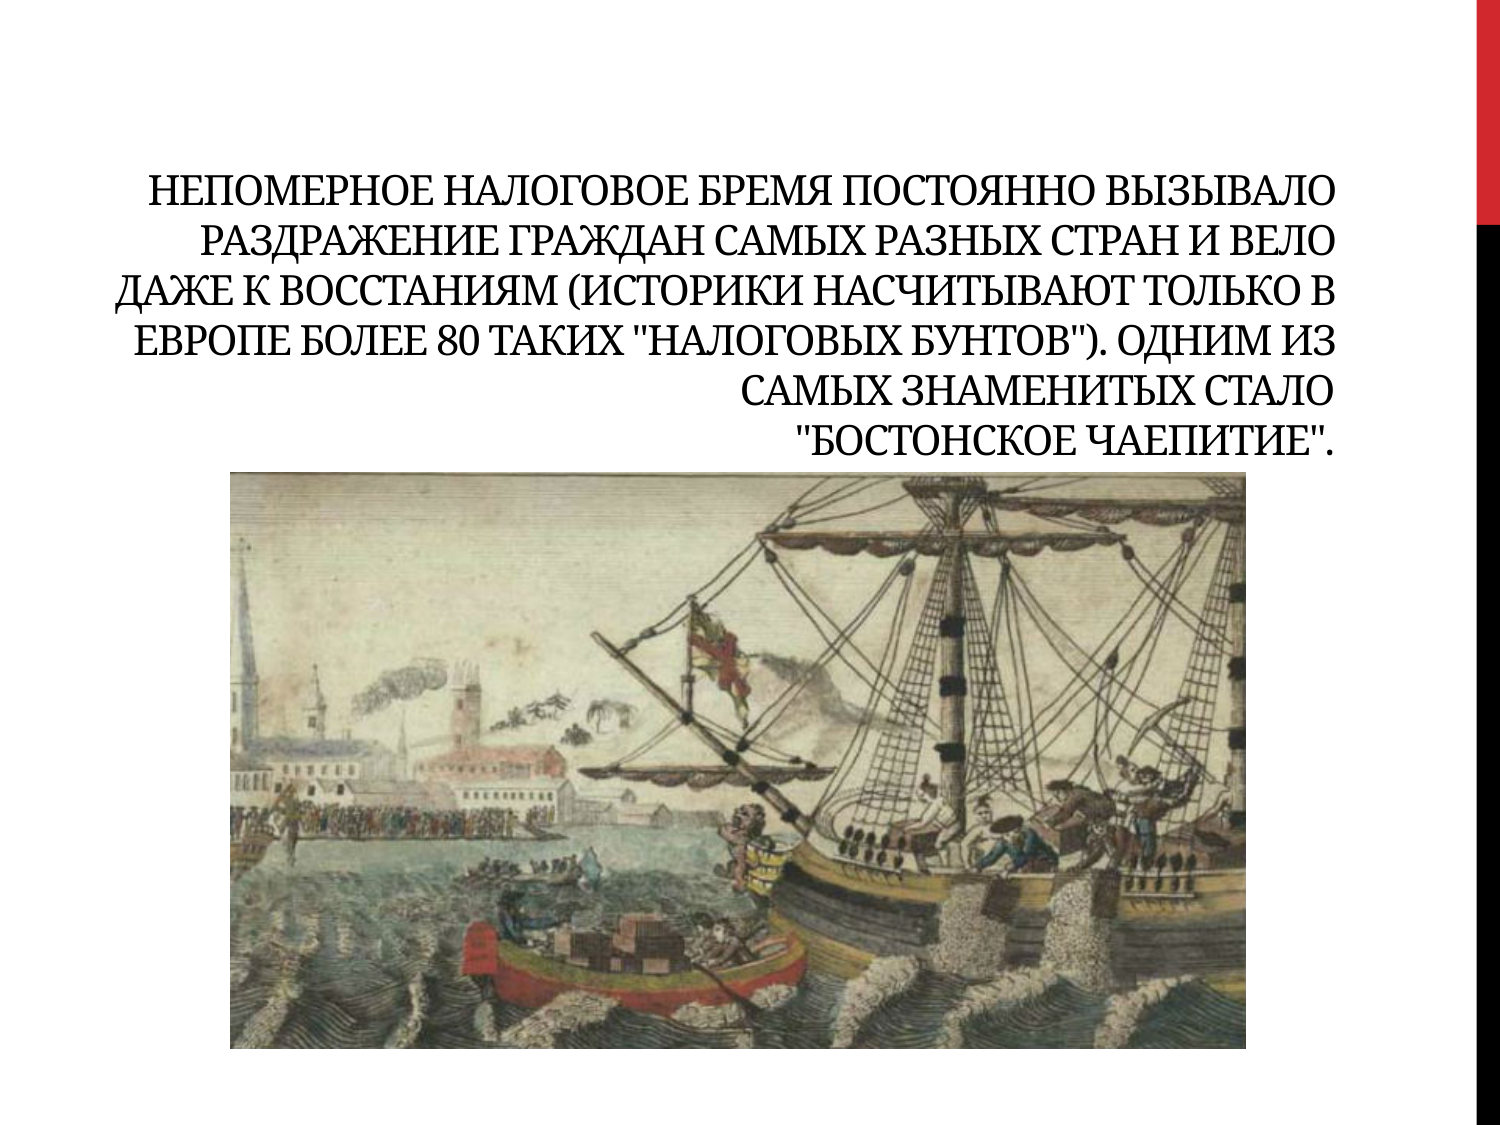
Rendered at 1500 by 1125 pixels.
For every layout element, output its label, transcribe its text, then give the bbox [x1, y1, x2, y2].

picture [229, 471, 1247, 1050]
title Непомерное налоговое бремя постоянно вызывало раздражение граждан самых разных стран и вело даже к восстаниям (историки насчитывают только в Европе более 80 таких "налоговых бунтов"). Одним из самых знаменитых стало "бостонское чаепитие". [75, 113, 1350, 480]
